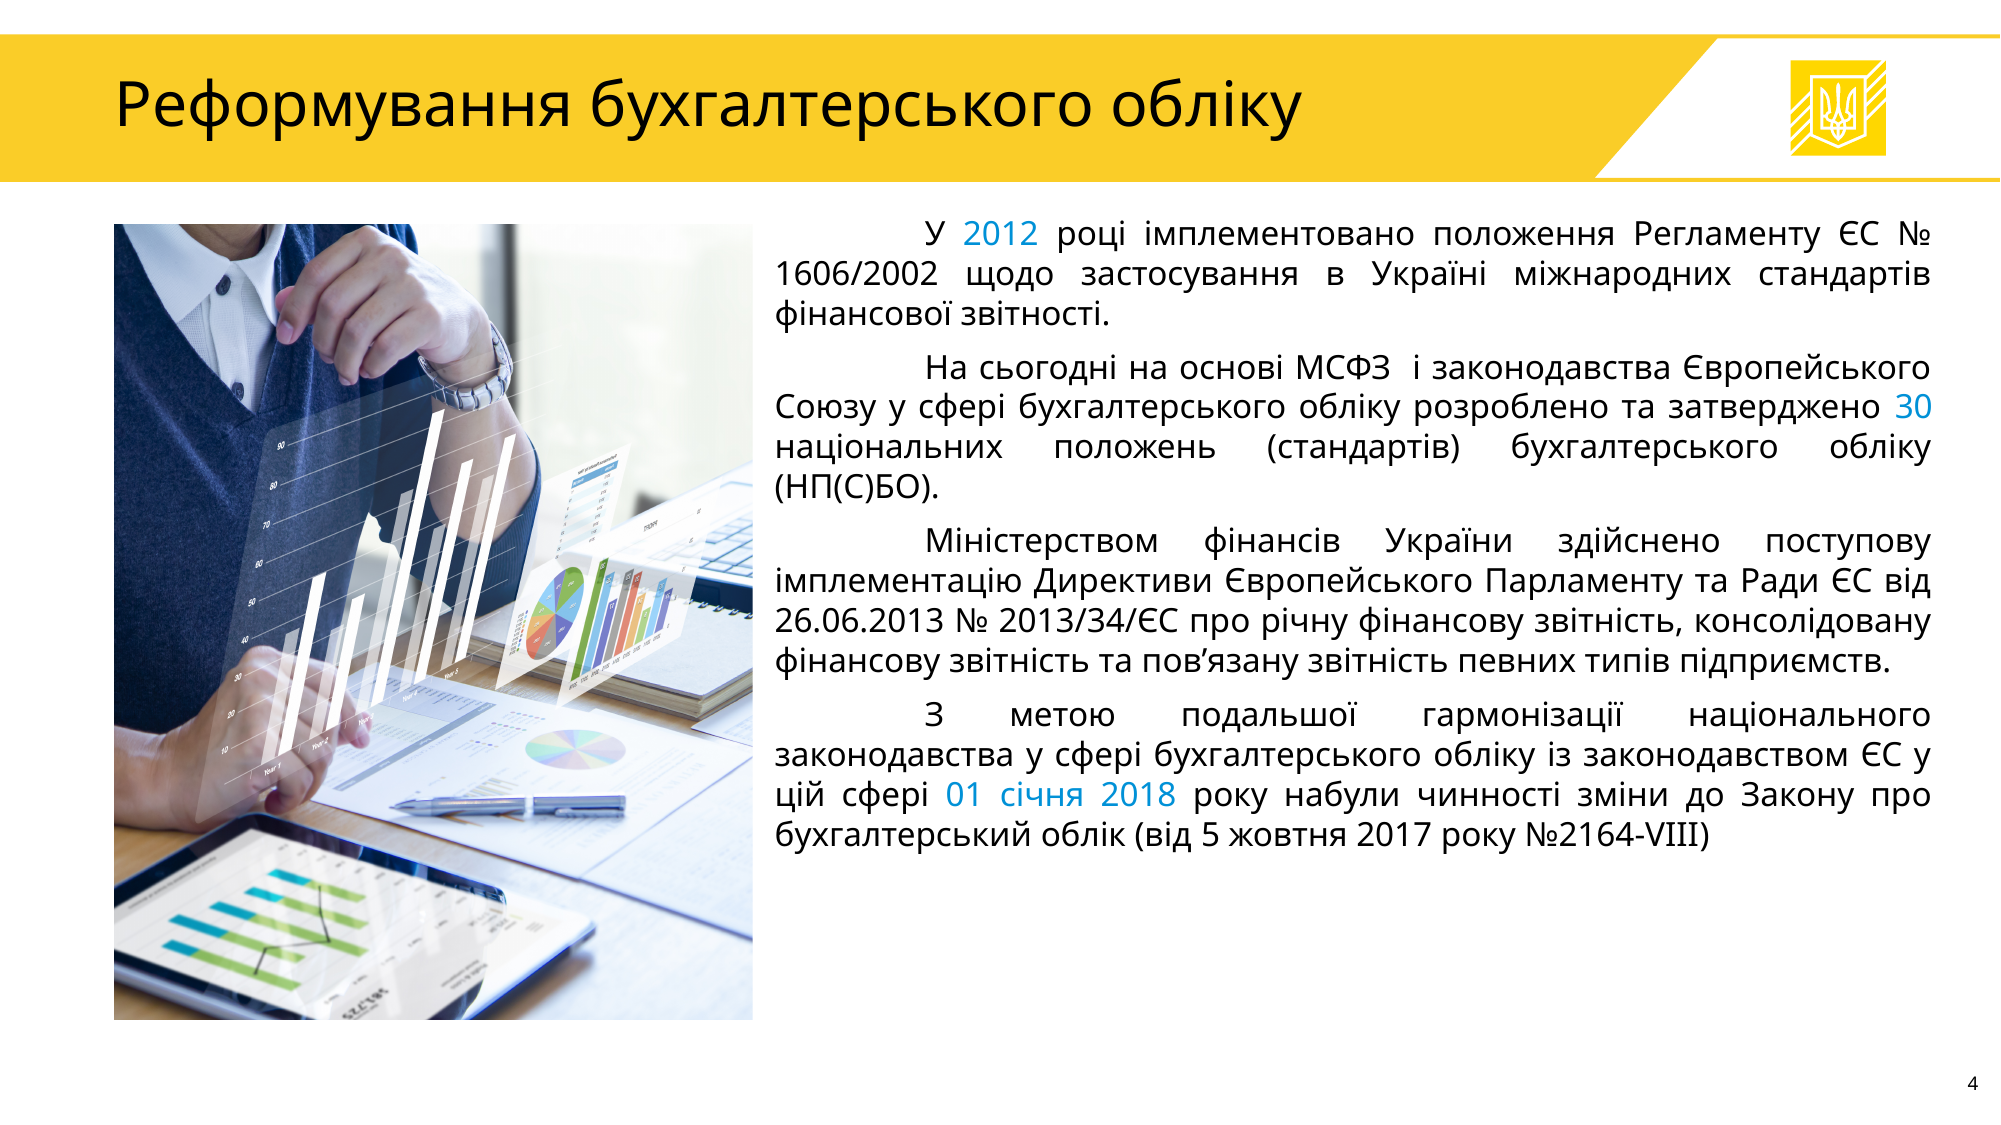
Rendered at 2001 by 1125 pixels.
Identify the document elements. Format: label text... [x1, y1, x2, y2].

list У 2012 році імплементовано положення Регламенту ЄС № 1606/2002 щодо застосування в Україні міжнародних стандартів фінансової звітності. На сьогодні на основі МСФЗ і законодавства Європейського Союзу у сфері бухгалтерського обліку розроблено та затверджено 30 національних положень (стандартів) бухгалтерського обліку (НП(С)БО). Міністерством фінансів України здійснено поступову імплементацію Директиви Європейського Парламенту та Ради ЄС від 26.06.2013 № 2013/34/ЄС про річну фінансову звітність, консолідовану фінансову звітність та пов’язану звітність певних типів підприємств. З метою подальшої гармонізації національного законодавства у сфері бухгалтерського обліку із законодавством ЄС у цій сфері 01 січня 2018 року набули чинності зміни до Закону про бухгалтерський облік (від 5 жовтня 2017 року №2164-VIII) [774, 212, 1933, 1072]
title Реформування бухгалтерського обліку [99, 77, 1600, 141]
picture [113, 224, 753, 1020]
slide_number 4 [1908, 1071, 1979, 1103]
